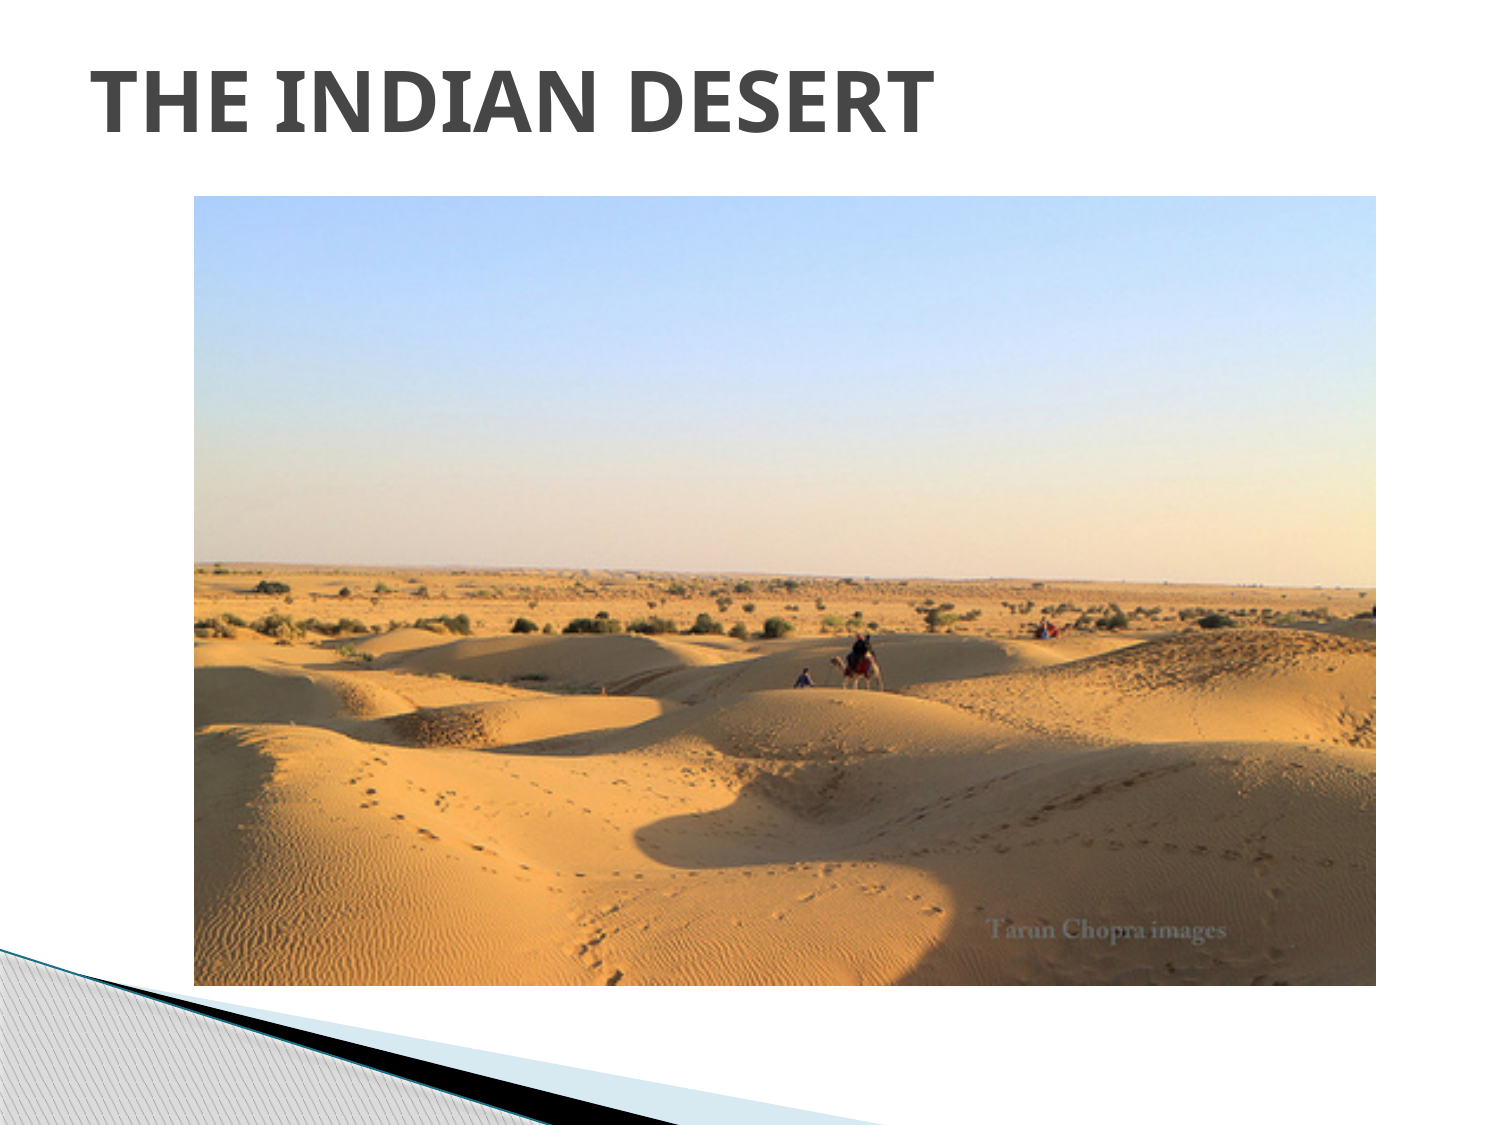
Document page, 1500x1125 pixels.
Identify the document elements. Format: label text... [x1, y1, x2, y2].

title THE INDIAN DESERT [75, 0, 1425, 197]
picture [194, 196, 1377, 986]
